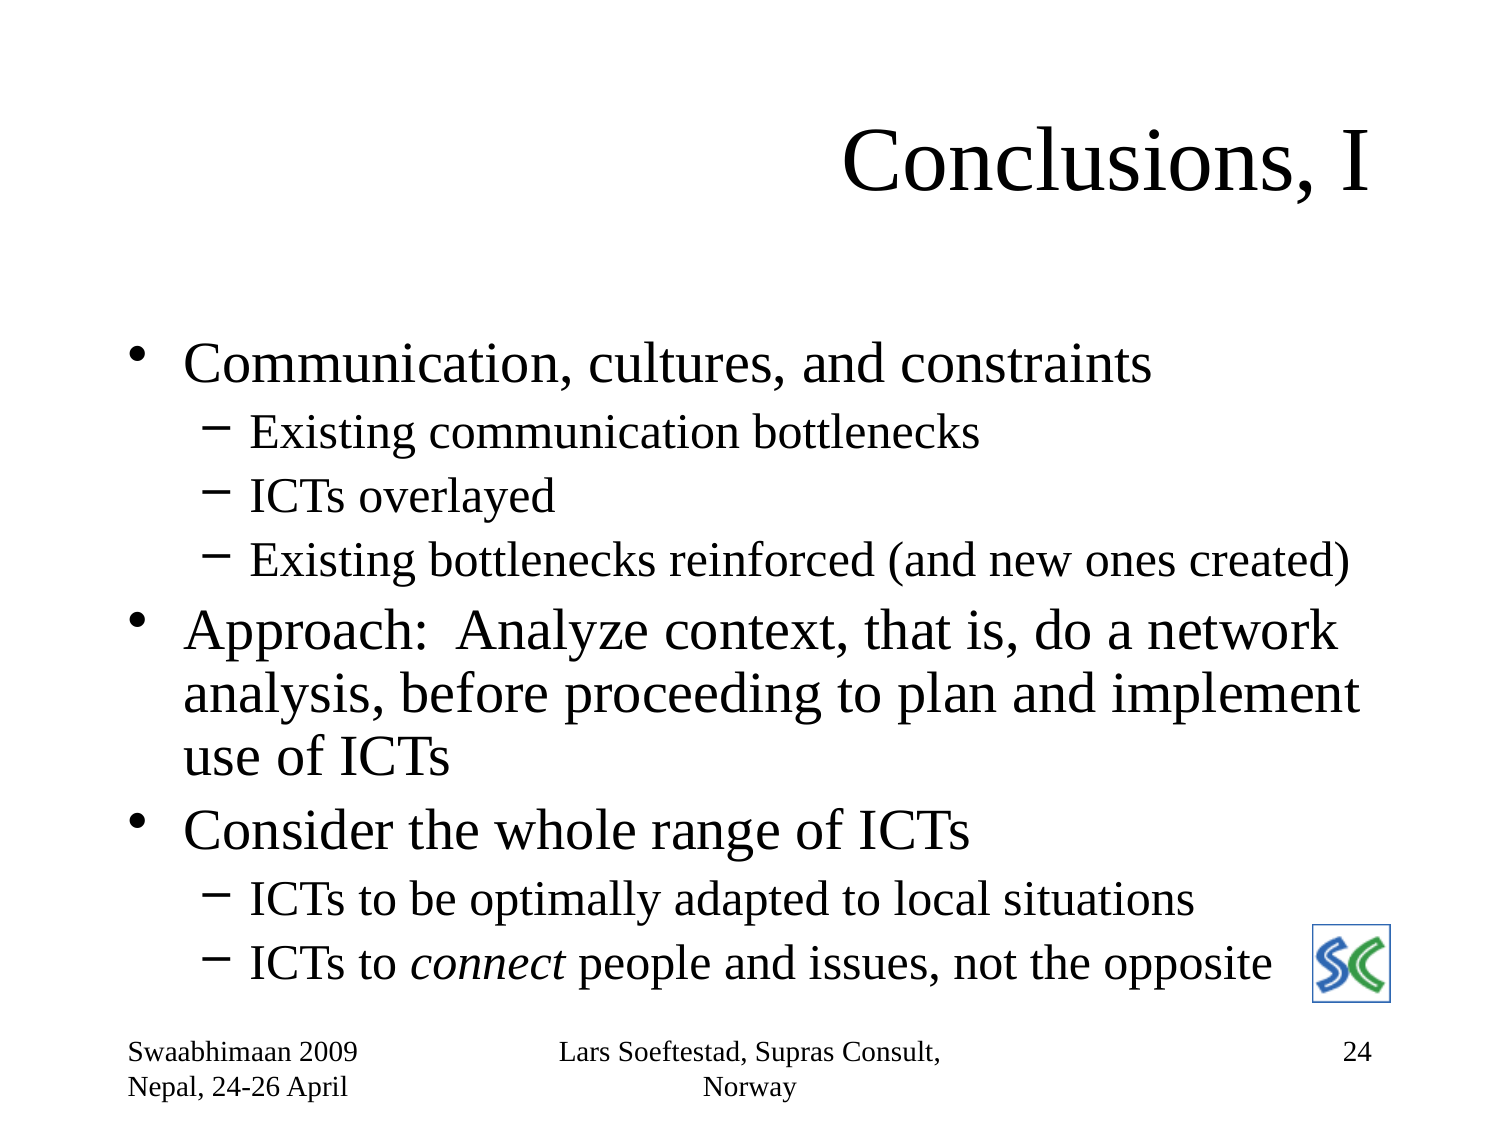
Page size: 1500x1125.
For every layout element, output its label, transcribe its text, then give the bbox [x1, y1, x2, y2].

title Conclusions, I [112, 99, 1388, 288]
slide_number 24 [1074, 1024, 1388, 1101]
picture [1312, 924, 1391, 1004]
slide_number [112, 1024, 426, 1101]
list Communication, cultures, and constraints Existing communication bottlenecks ICTs overlayed Existing bottlenecks reinforced (and new ones created) Approach: Analyze context, that is, do a network analysis, before proceeding to plan and implement use of ICTs Consider the whole range of ICTs ICTs to be optimally adapted to local situations ICTs to connect people and issues, not the opposite [112, 324, 1388, 1001]
footer Lars Soeftestad, Supras Consult, Norway [512, 1024, 988, 1101]
